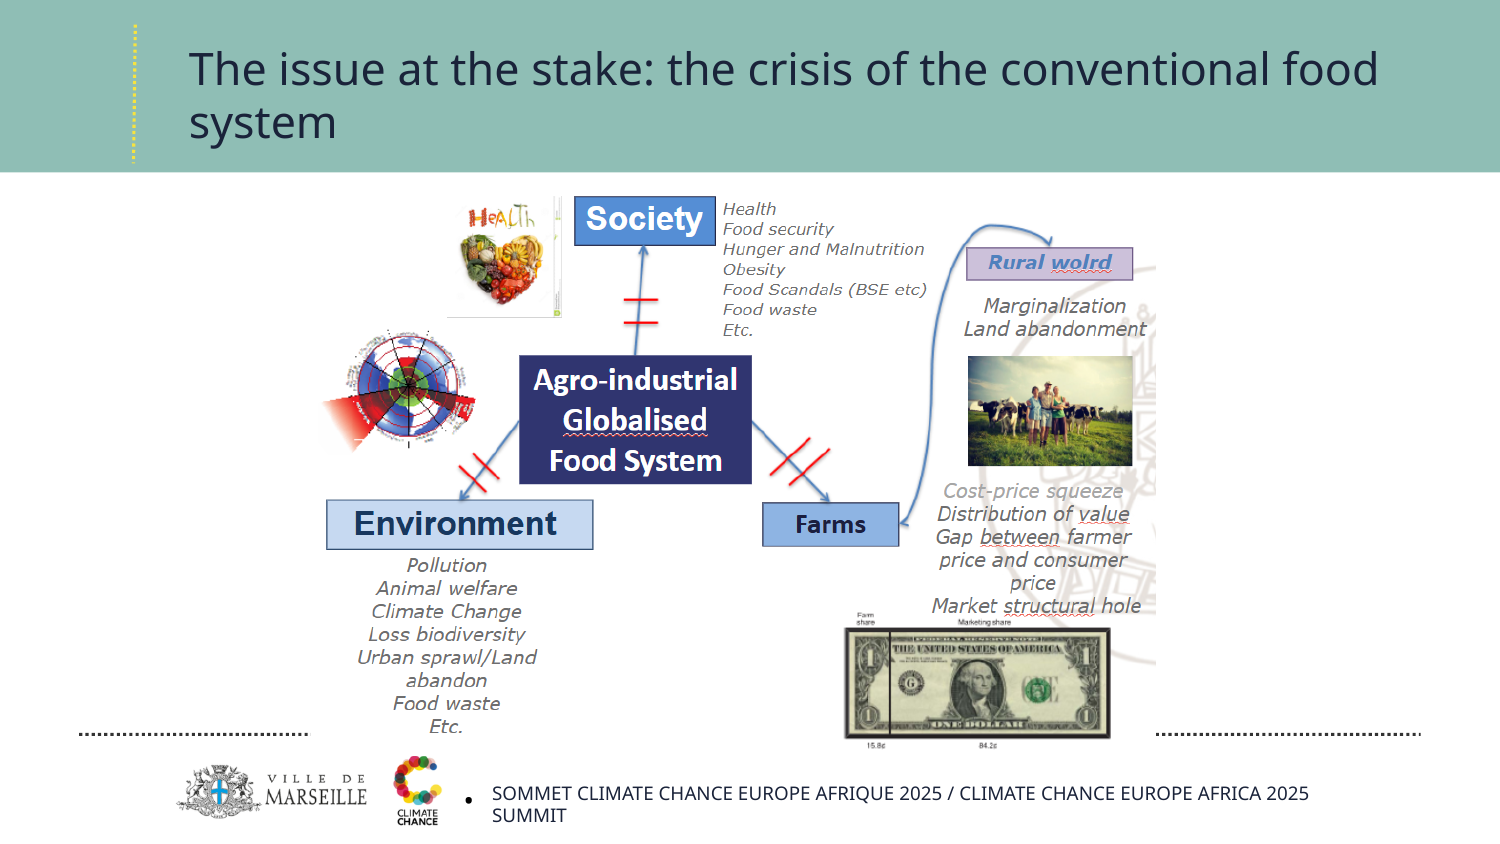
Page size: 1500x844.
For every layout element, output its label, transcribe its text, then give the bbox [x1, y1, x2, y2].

text_box SOMMET CLIMATE CHANCE EUROPE AFRIQUE 2025 / CLIMATE CHANCE EUROPE AFRICA 2025 SUMMIT [477, 773, 1396, 844]
picture [173, 174, 1156, 831]
text_box [0, 0, 1500, 173]
title The issue at the stake: the crisis of the conventional food system [174, 25, 1482, 163]
text_box . [453, 763, 484, 831]
